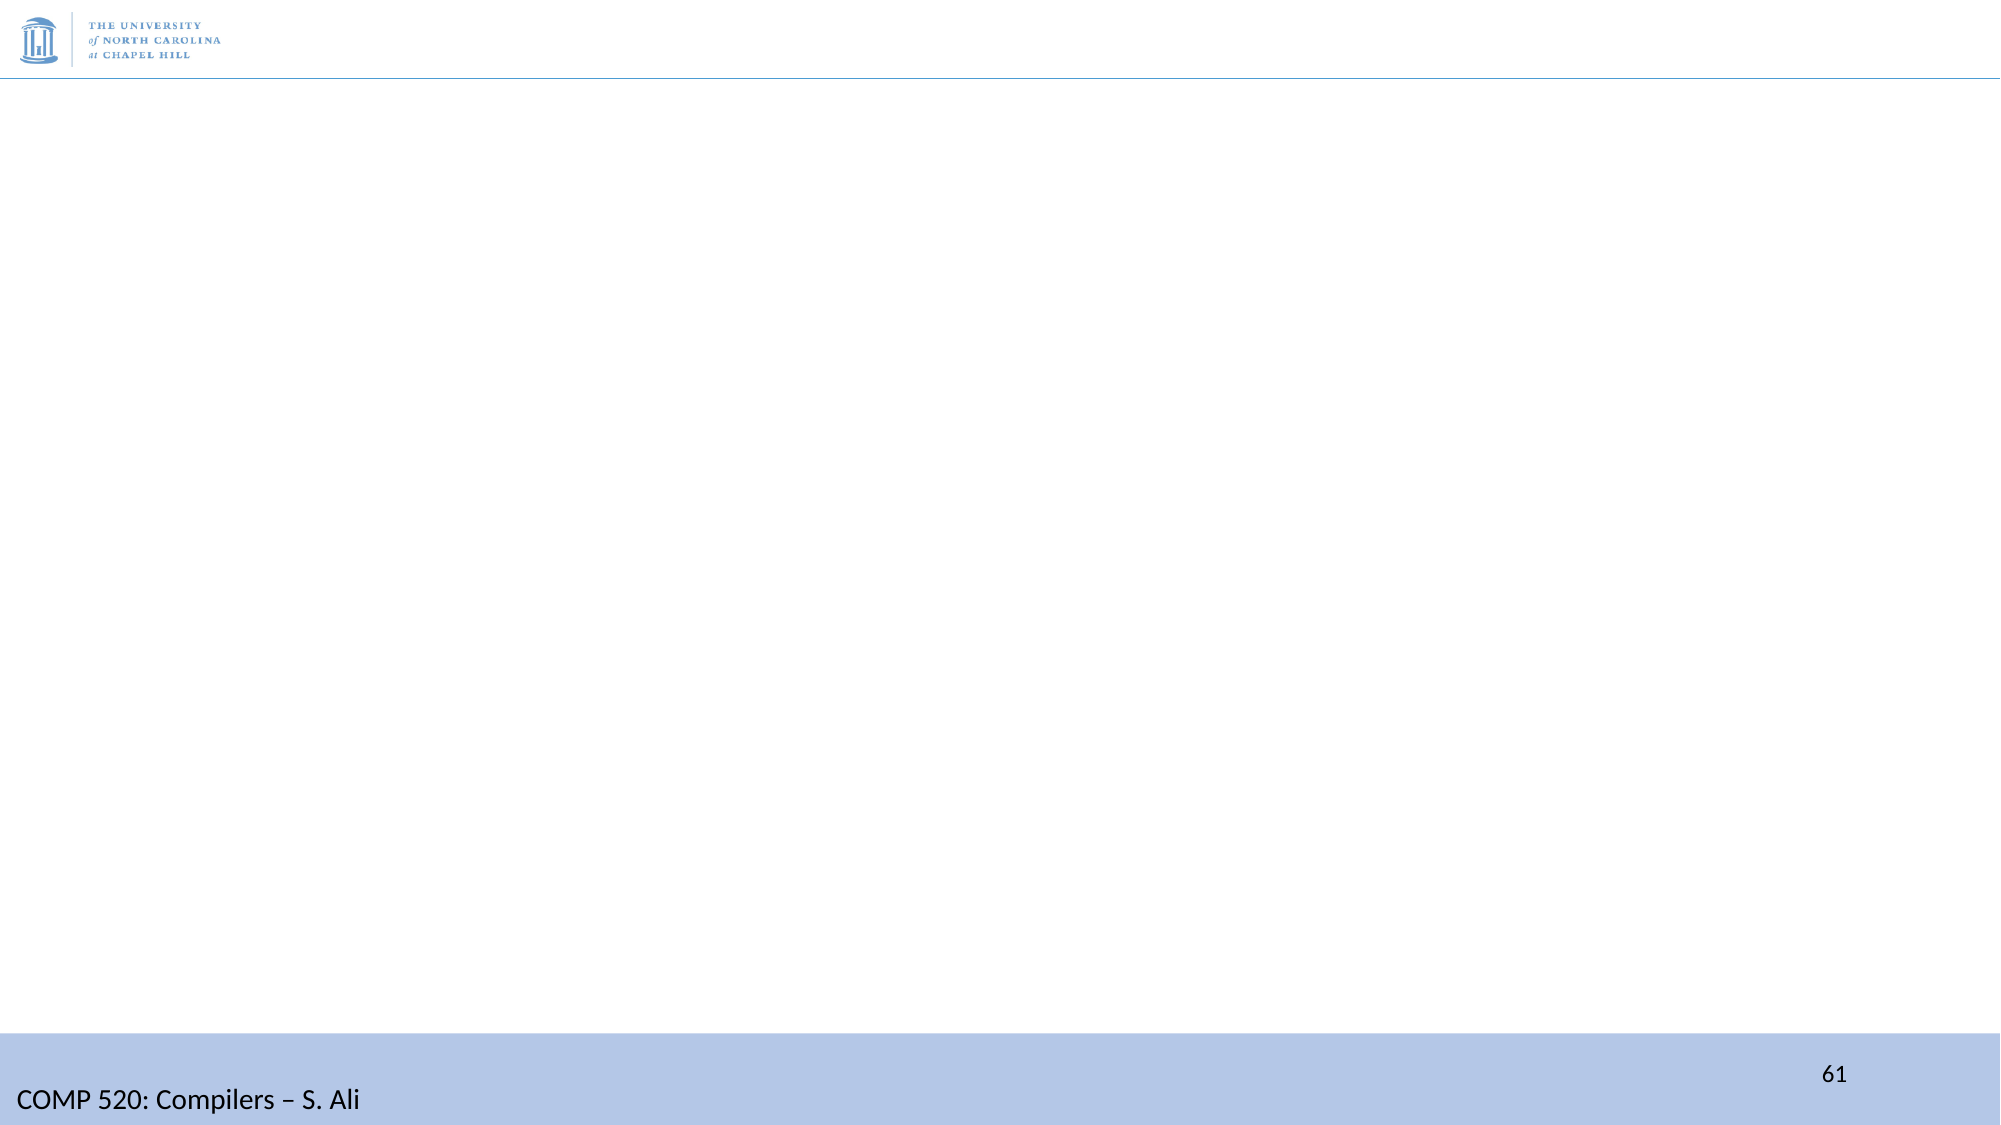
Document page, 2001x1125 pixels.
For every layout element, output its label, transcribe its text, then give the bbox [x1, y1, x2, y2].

picture [16, 12, 228, 67]
text_box COMP 520: Compilers – S. Ali [2, 1072, 376, 1123]
text_box [0, 1032, 2000, 1125]
slide_number 61 [1412, 1042, 1863, 1103]
